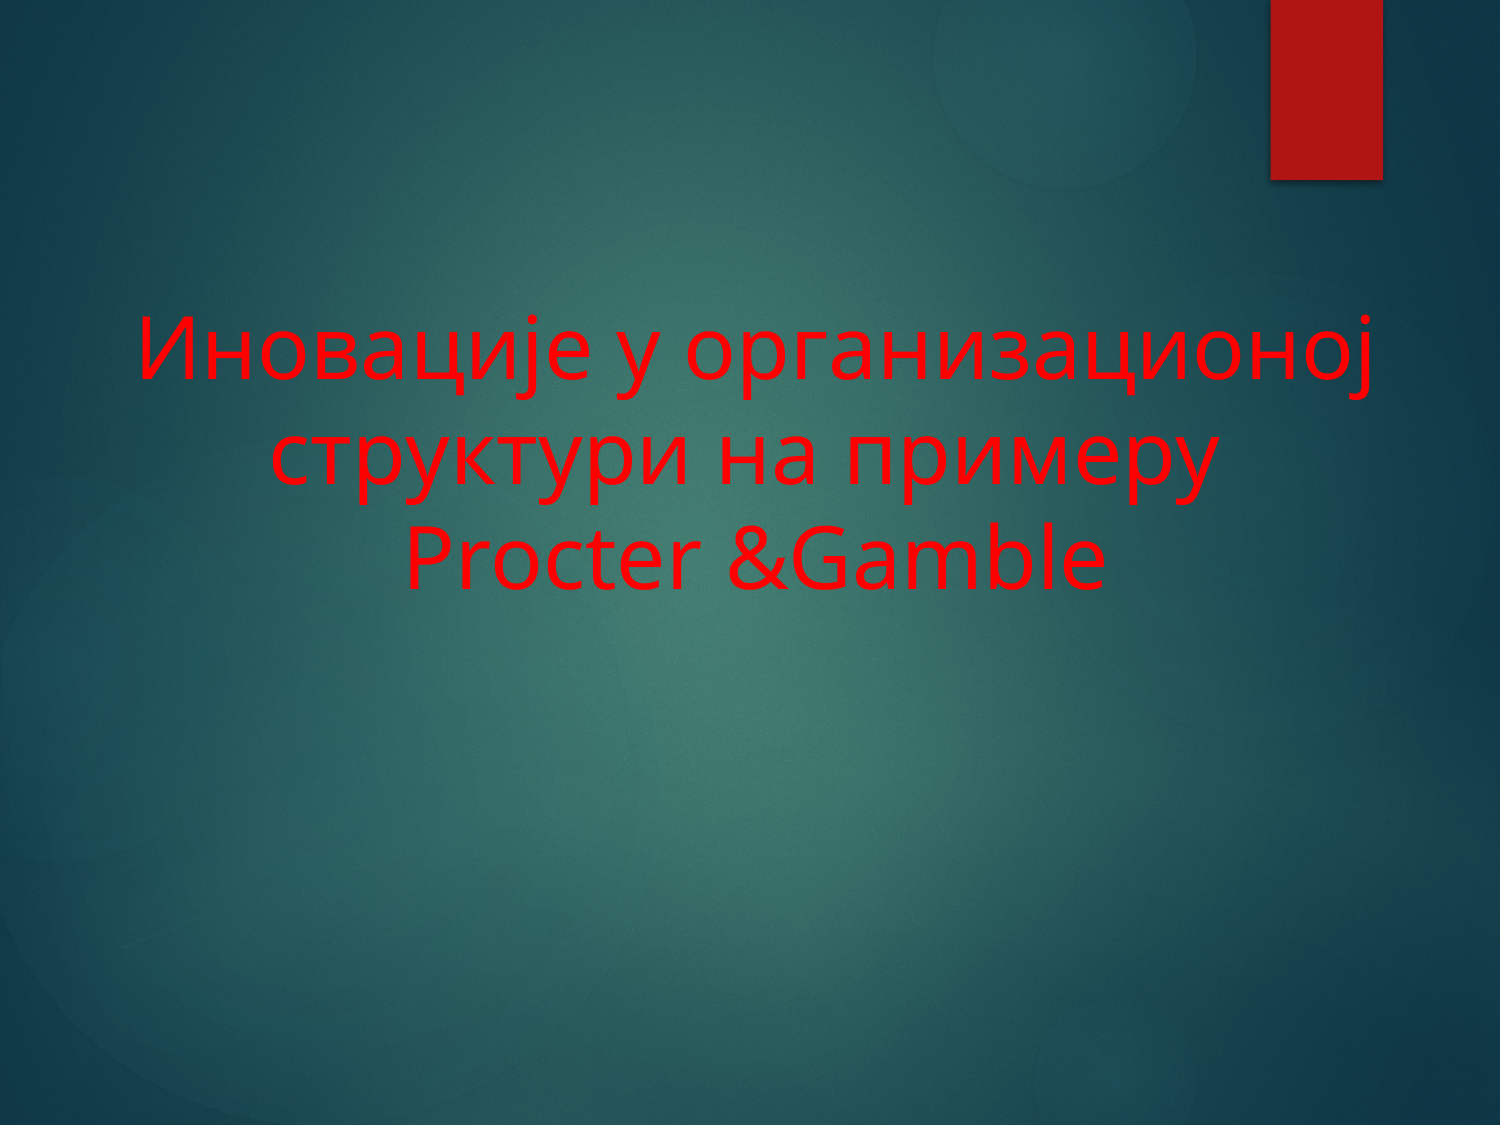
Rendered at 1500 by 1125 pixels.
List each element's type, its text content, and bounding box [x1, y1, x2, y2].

title Иновације у организационој структури на примеру Procter &Gamble [53, 74, 1459, 1047]
